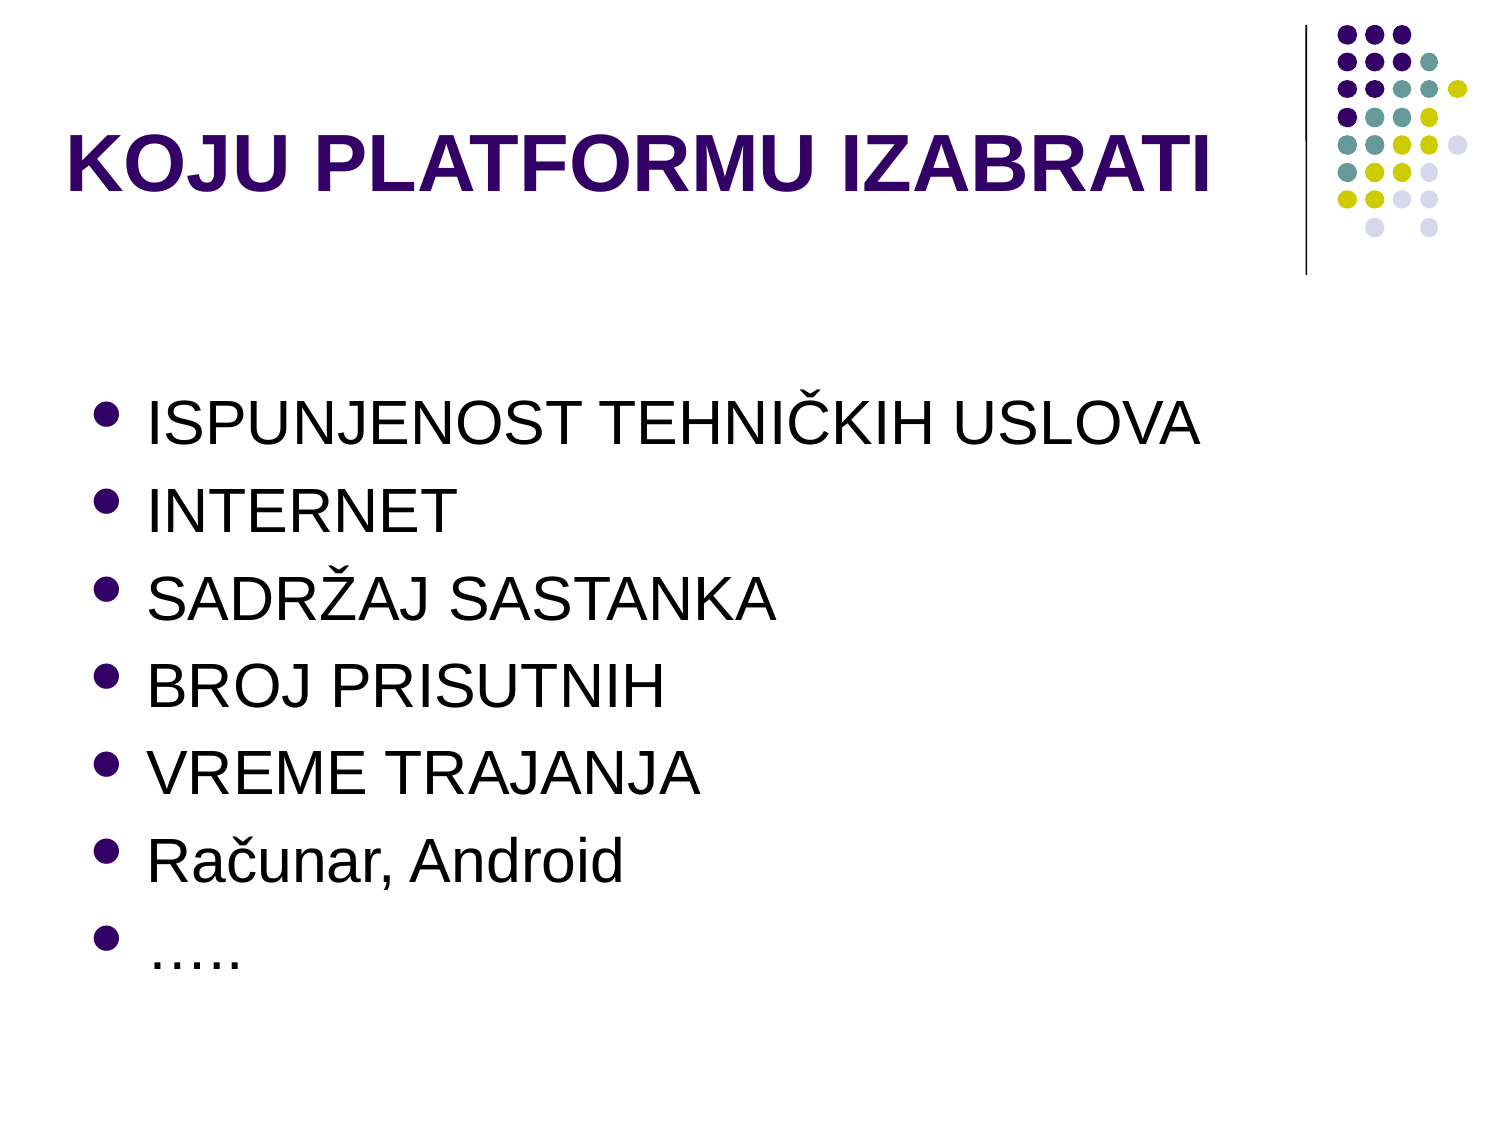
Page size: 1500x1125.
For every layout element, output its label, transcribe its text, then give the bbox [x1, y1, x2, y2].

list ISPUNJENOST TEHNIČKIH USLOVA INTERNET SADRŽAJ SASTANKA BROJ PRISUTNIH VREME TRAJANJA Računar, Android ….. [75, 375, 1425, 1099]
title KOJU PLATFORMU IZABRATI [50, 99, 1288, 313]
